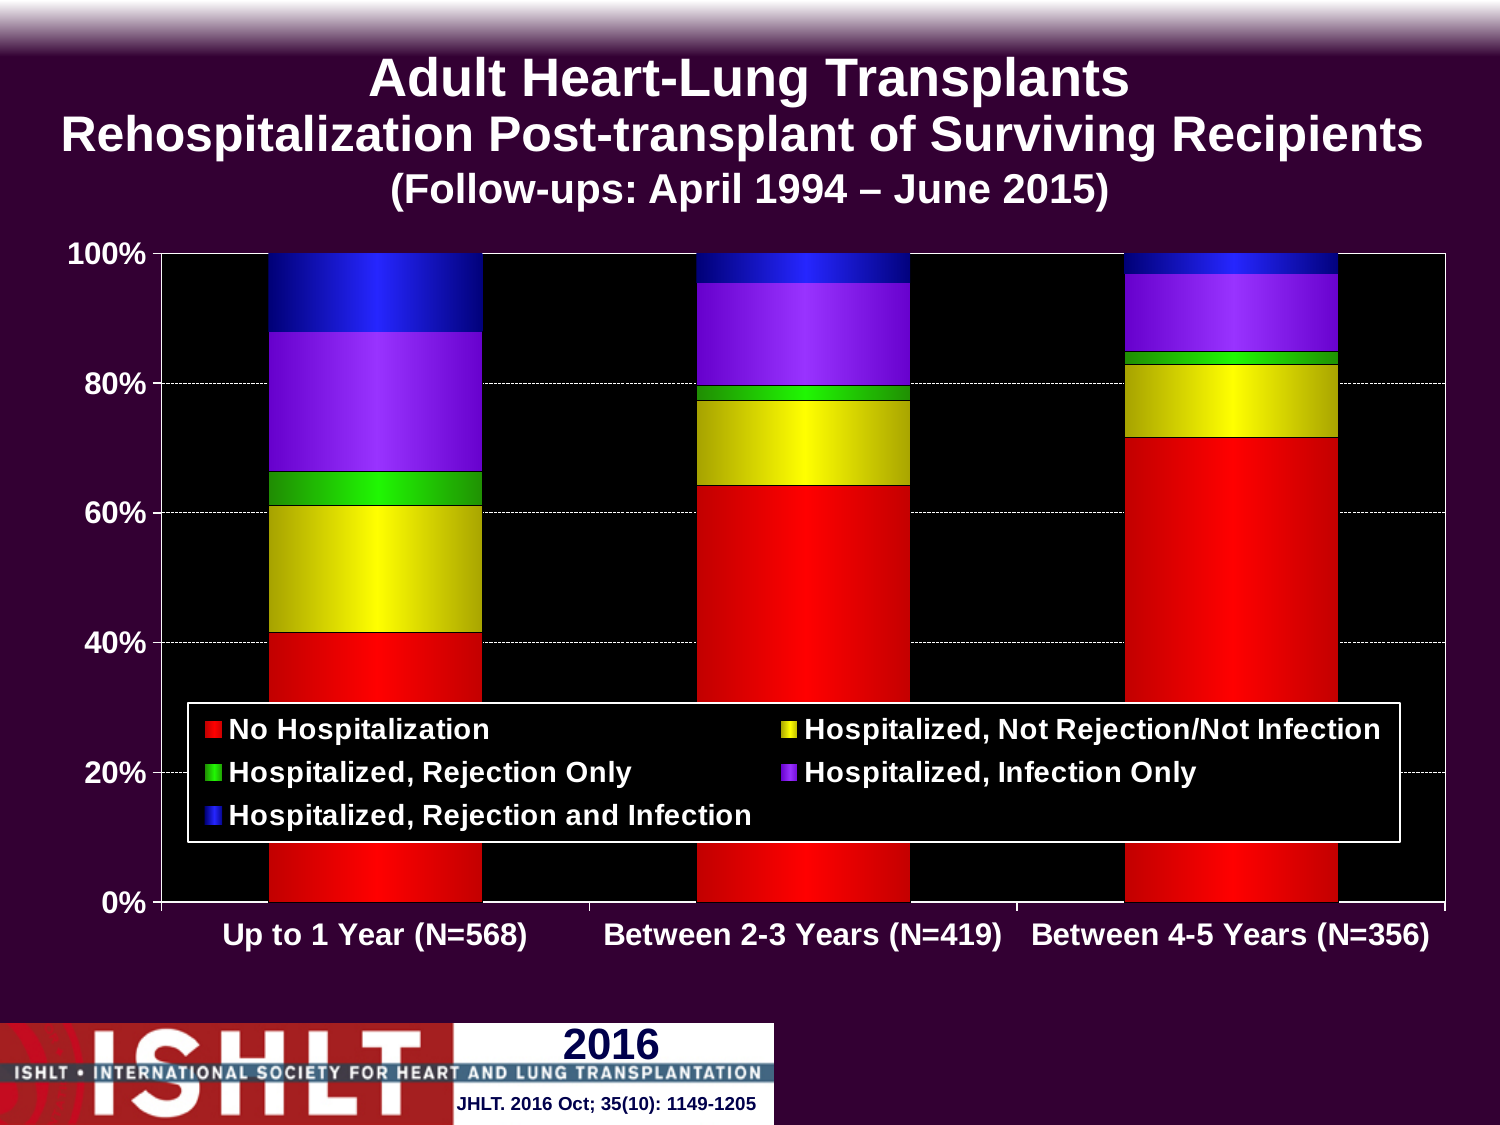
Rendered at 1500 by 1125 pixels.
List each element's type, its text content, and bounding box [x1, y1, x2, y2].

text_box Adult Heart-Lung Transplants Rehospitalization Post-transplant of Surviving Recipients [0, 24, 1500, 238]
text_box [0, 1007, 774, 1125]
text_box (Follow-ups: April 1994 – June 2015) [355, 154, 1145, 220]
chart [24, 224, 1463, 1009]
